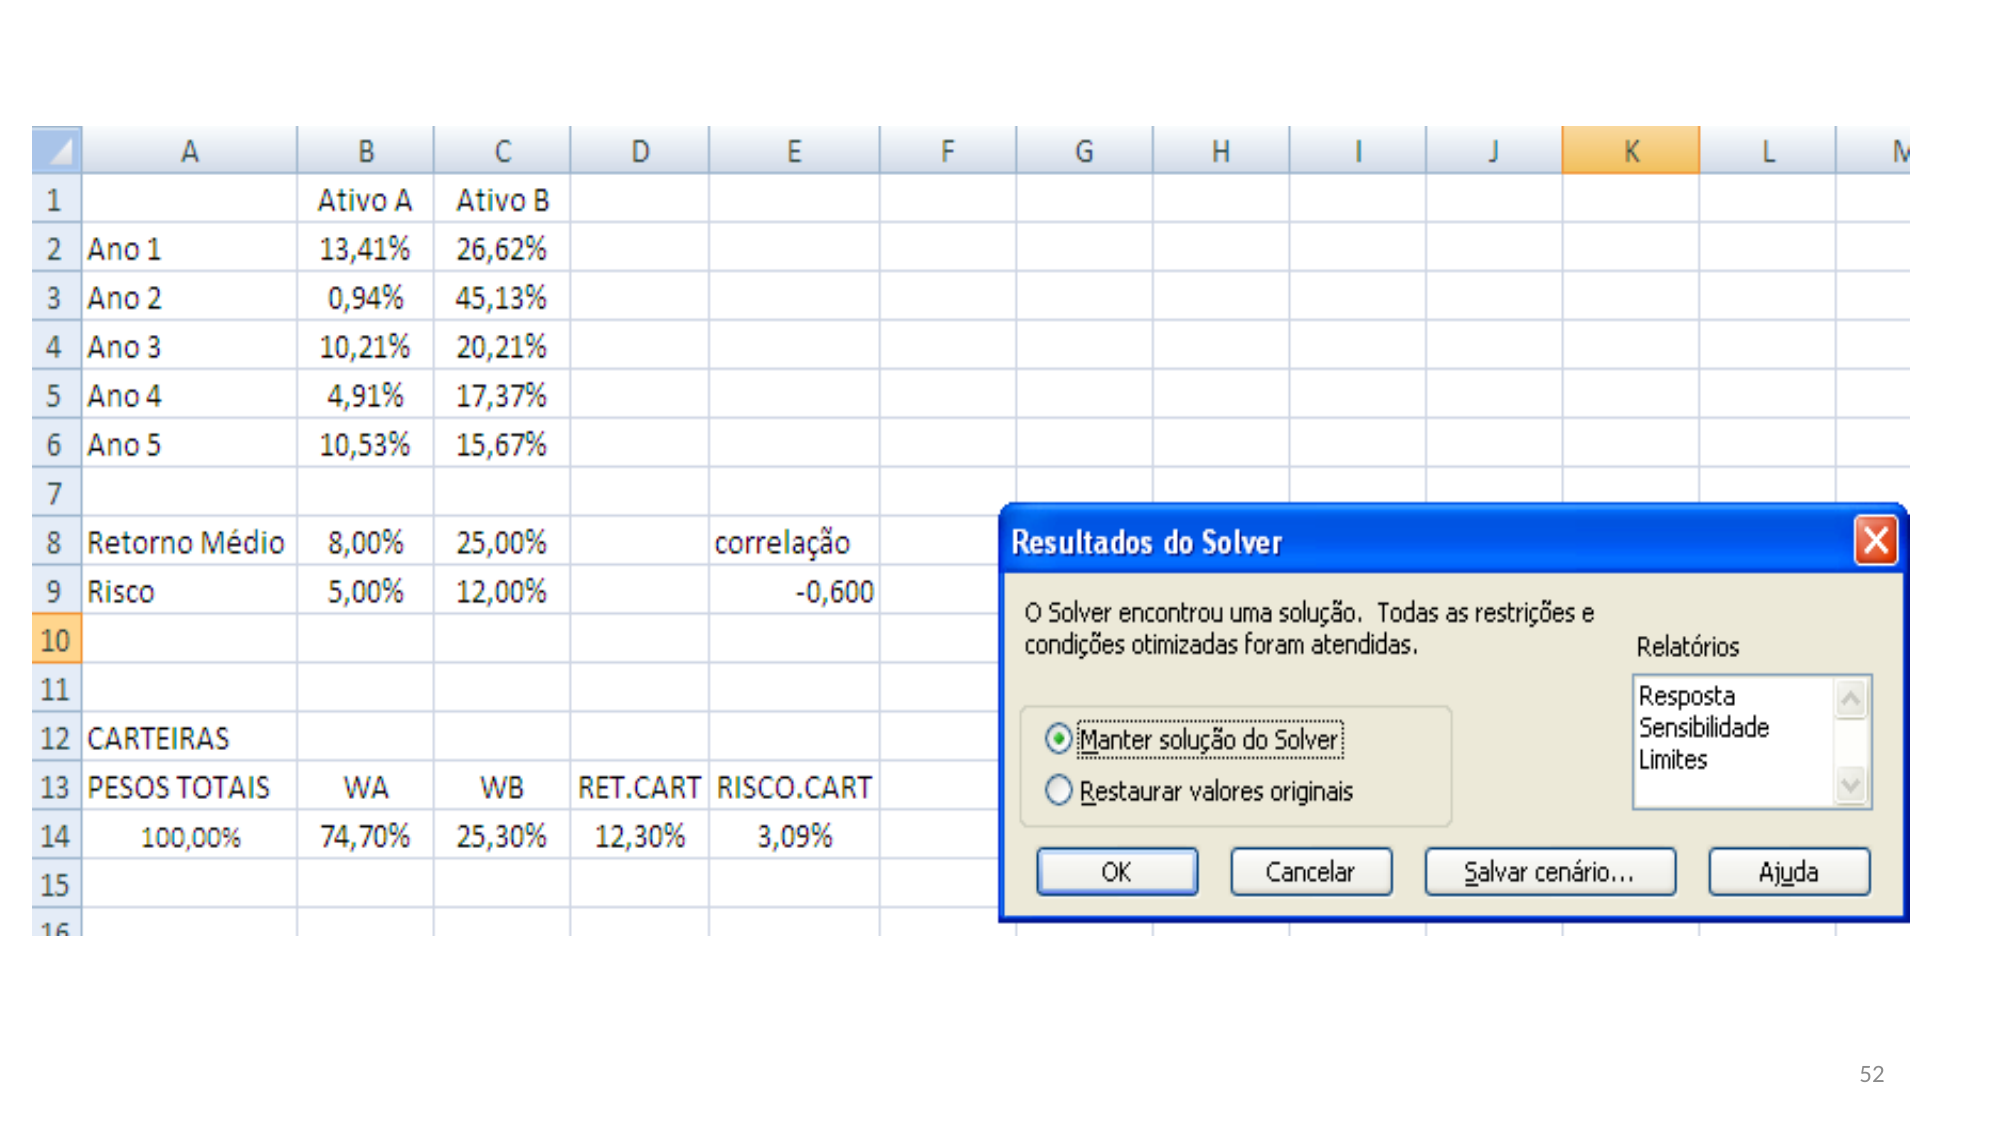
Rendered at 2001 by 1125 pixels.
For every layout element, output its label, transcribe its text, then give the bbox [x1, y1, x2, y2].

slide_number 52 [1433, 1042, 1900, 1103]
picture [31, 126, 1910, 936]
